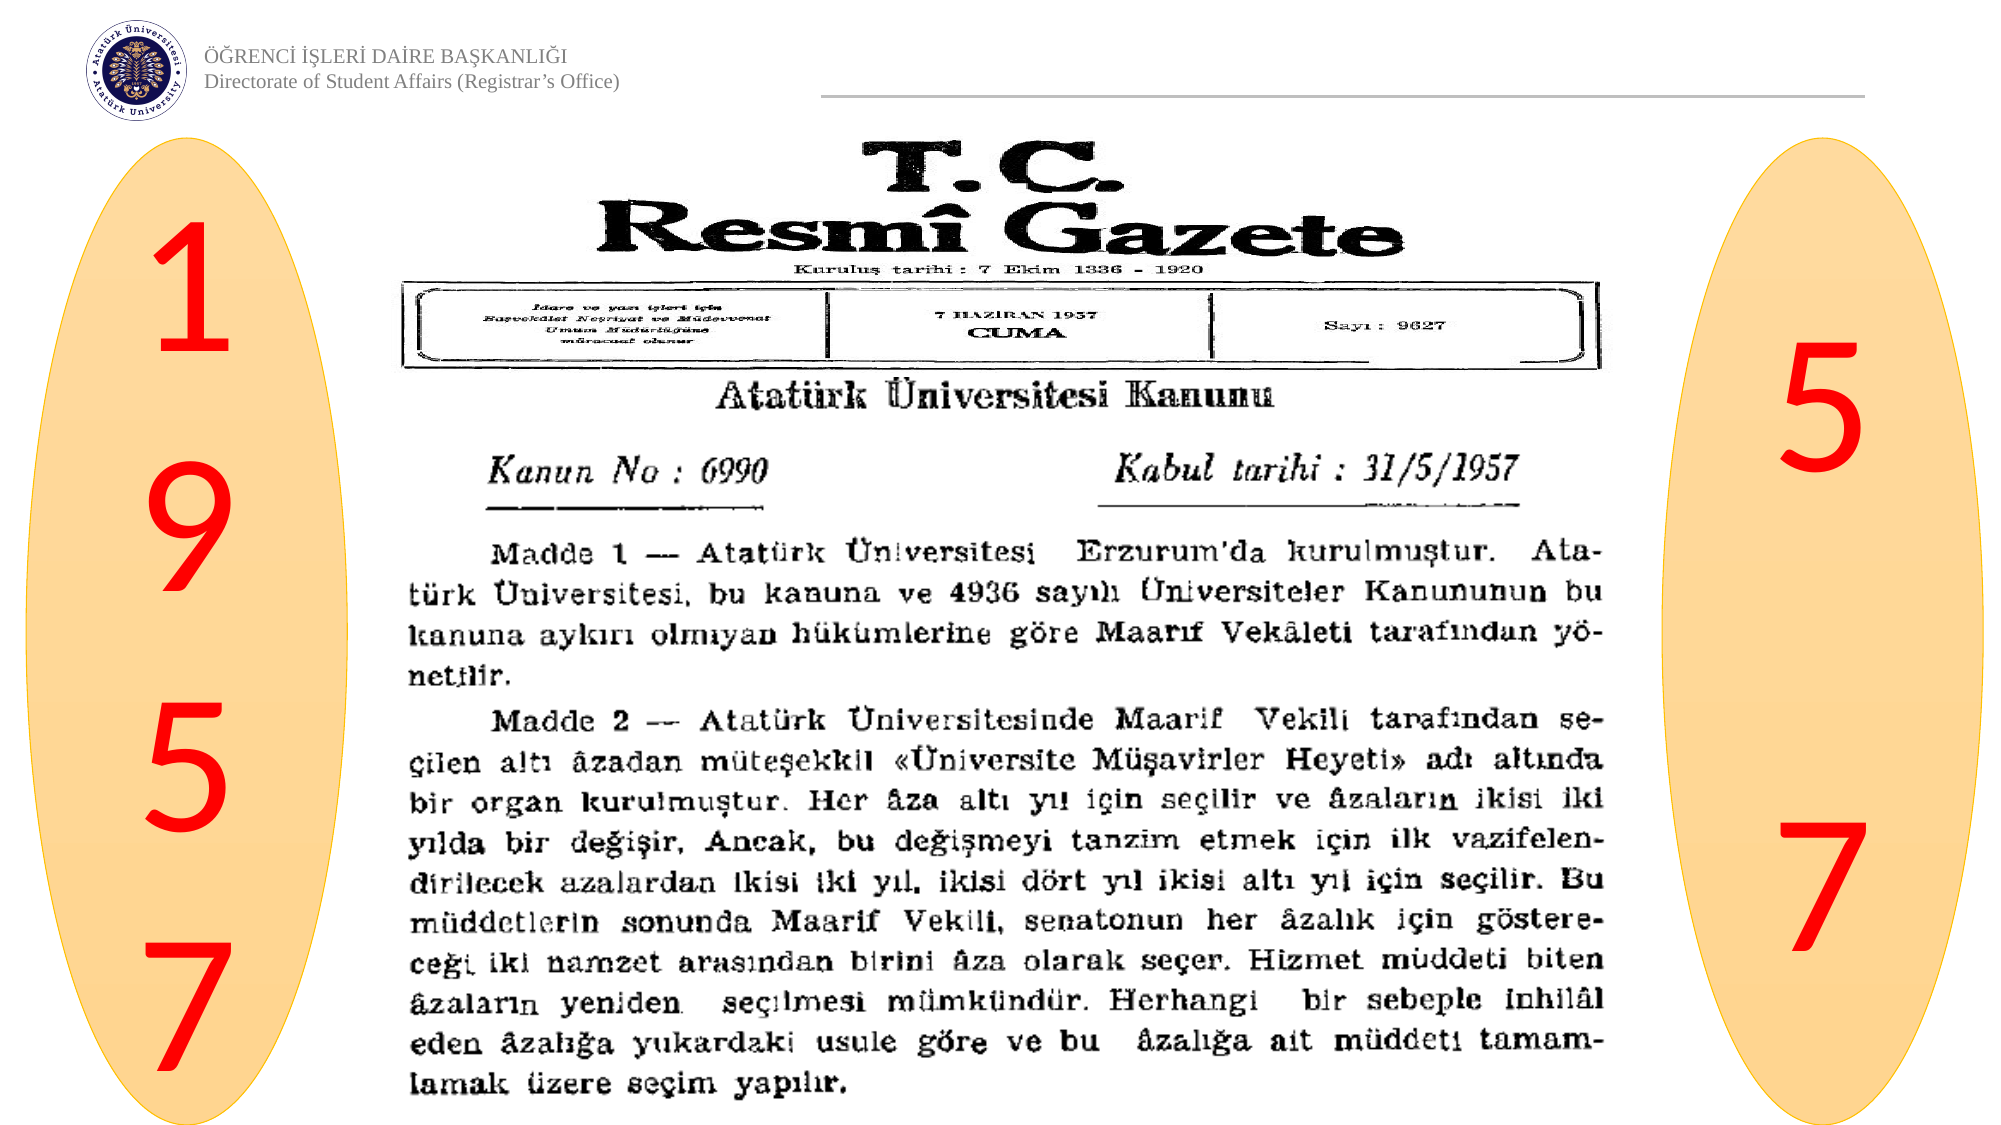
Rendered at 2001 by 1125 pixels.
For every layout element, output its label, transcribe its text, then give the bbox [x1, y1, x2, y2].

picture [347, 102, 1638, 1125]
text_box 5 7 [1661, 137, 1984, 1125]
text_box 1957 [25, 137, 347, 1125]
picture [86, 20, 187, 121]
